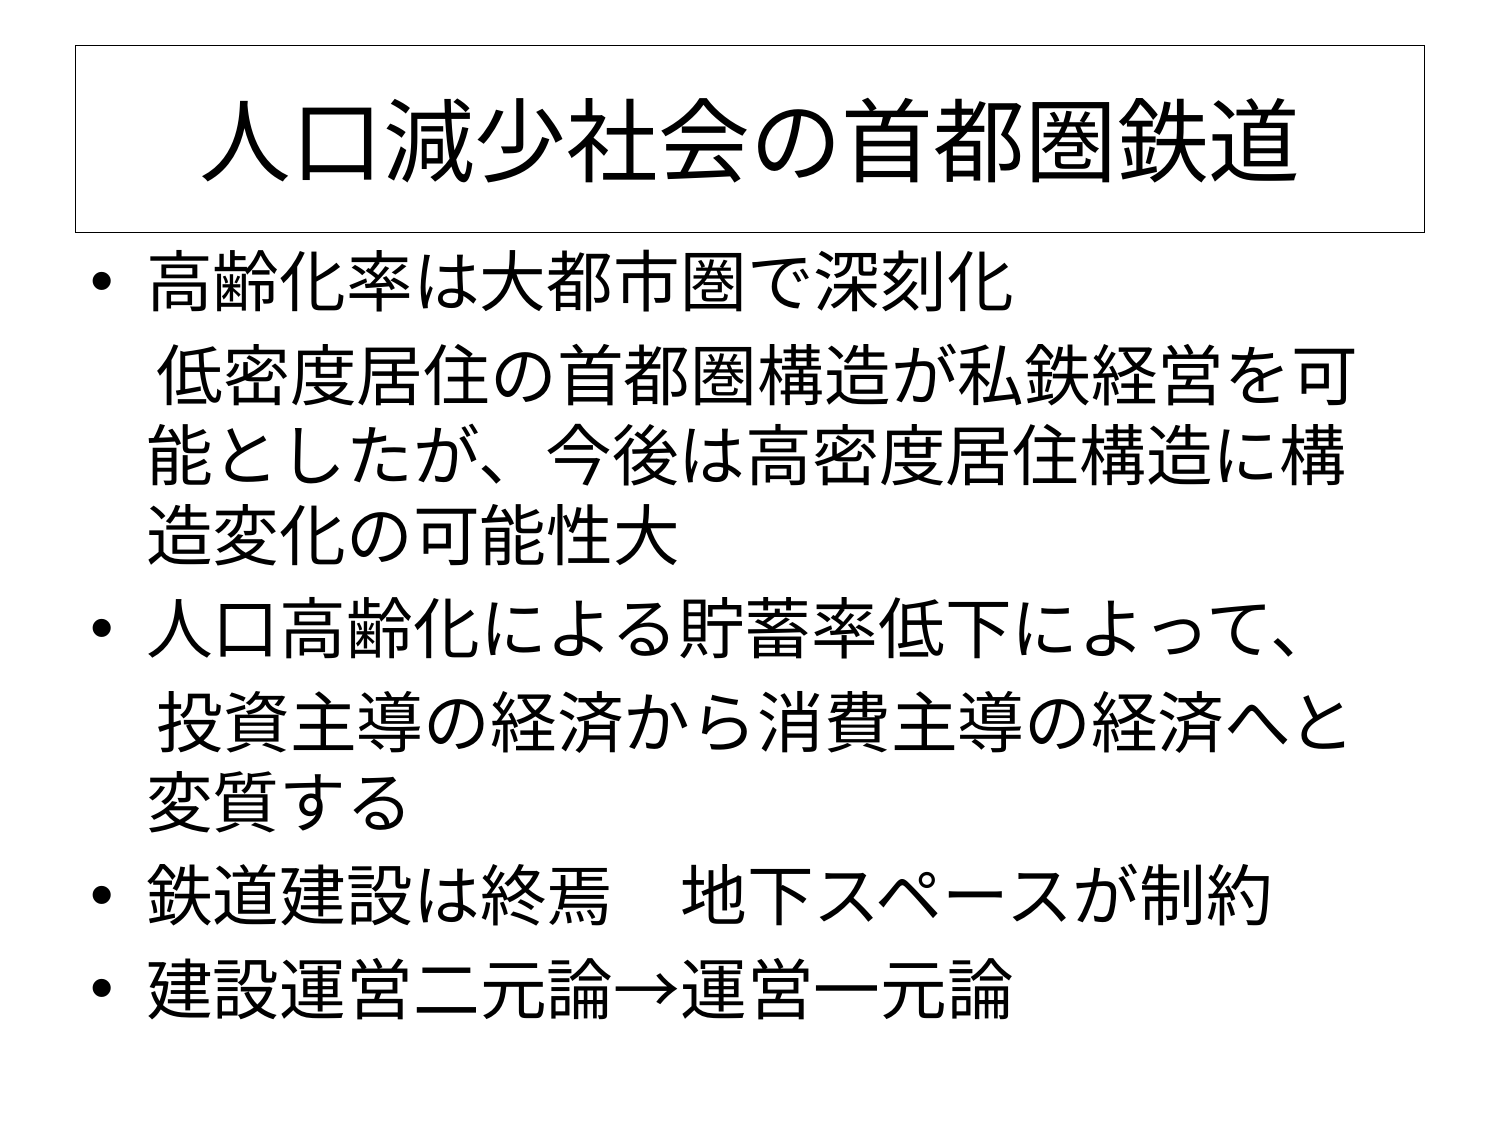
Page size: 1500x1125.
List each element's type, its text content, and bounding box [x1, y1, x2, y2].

list 高齢化率は大都市圏で深刻化 低密度居住の首都圏構造が私鉄経営を可能としたが、今後は高密度居住構造に構造変化の可能性大 人口高齢化による貯蓄率低下によって、 投資主導の経済から消費主導の経済へと変質する 鉄道建設は終焉 地下スペースが制約 建設運営二元論→運営一元論 [75, 232, 1425, 1047]
title 人口減少社会の首都圏鉄道 [75, 45, 1425, 232]
